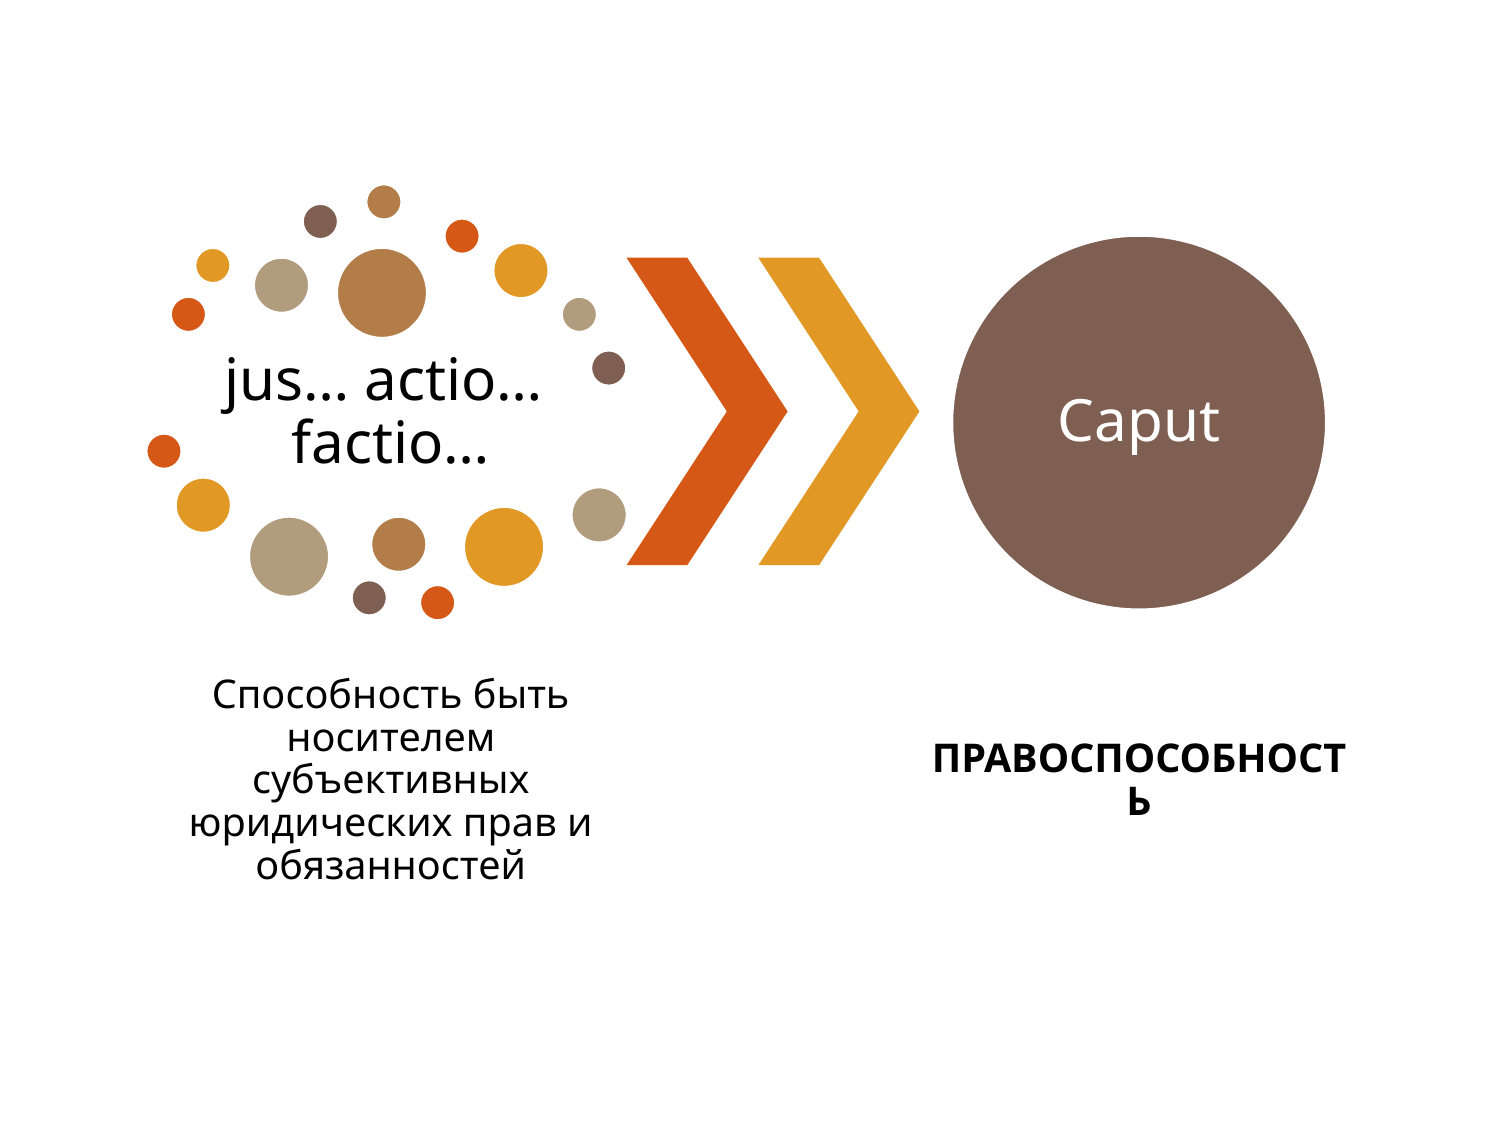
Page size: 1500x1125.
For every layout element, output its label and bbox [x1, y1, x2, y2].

list [135, 184, 1370, 917]
